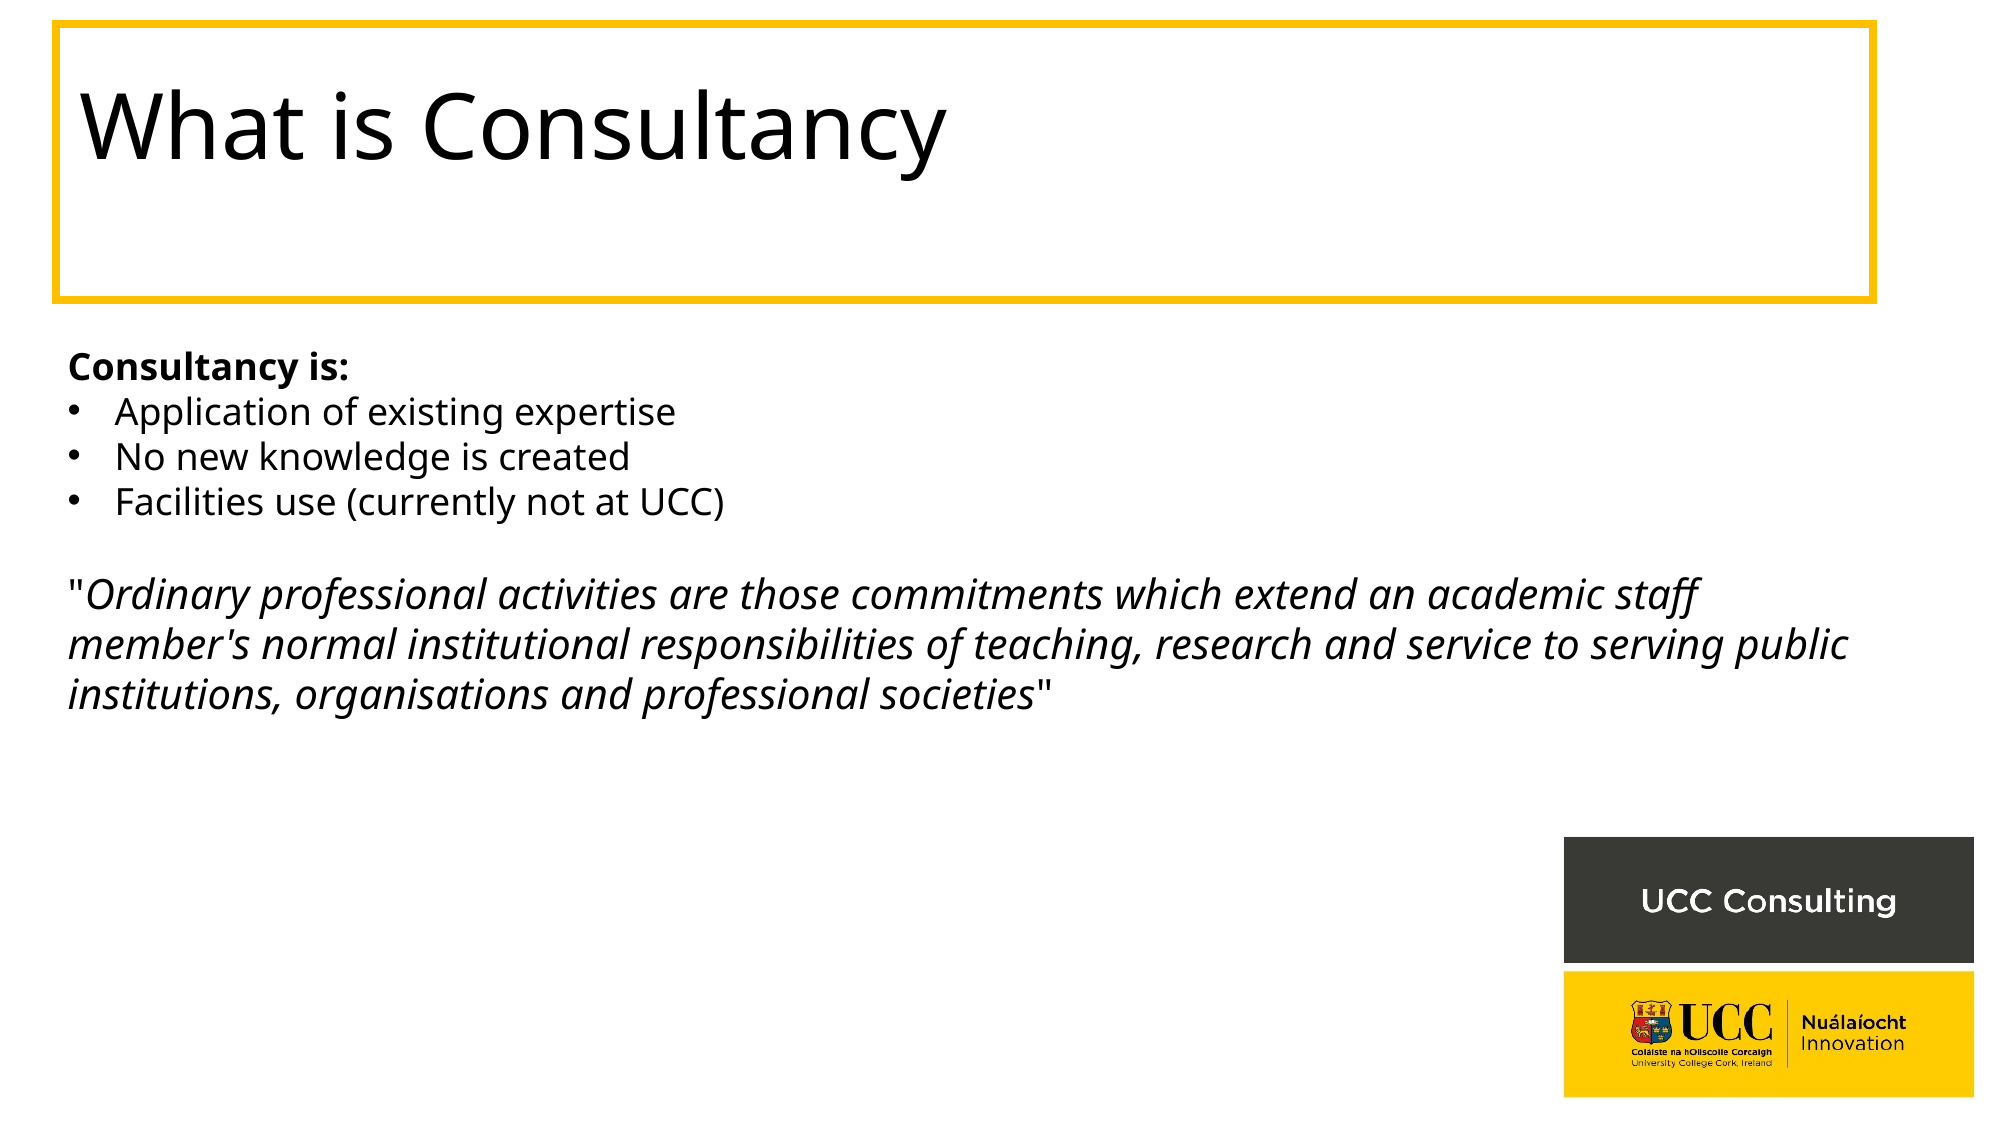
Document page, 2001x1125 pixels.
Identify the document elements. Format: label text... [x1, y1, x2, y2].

text_box Consultancy is: Application of existing expertise No new knowledge is created Facilities use (currently not at UCC) "Ordinary professional activities are those commitments which extend an academic staff member's normal institutional responsibilities of teaching, research and service to serving public institutions, organisations and professional societies" [52, 334, 1875, 860]
title What is Consultancy [64, 19, 1813, 23]
text_box [54, 23, 1875, 301]
picture [1537, 809, 2000, 1125]
